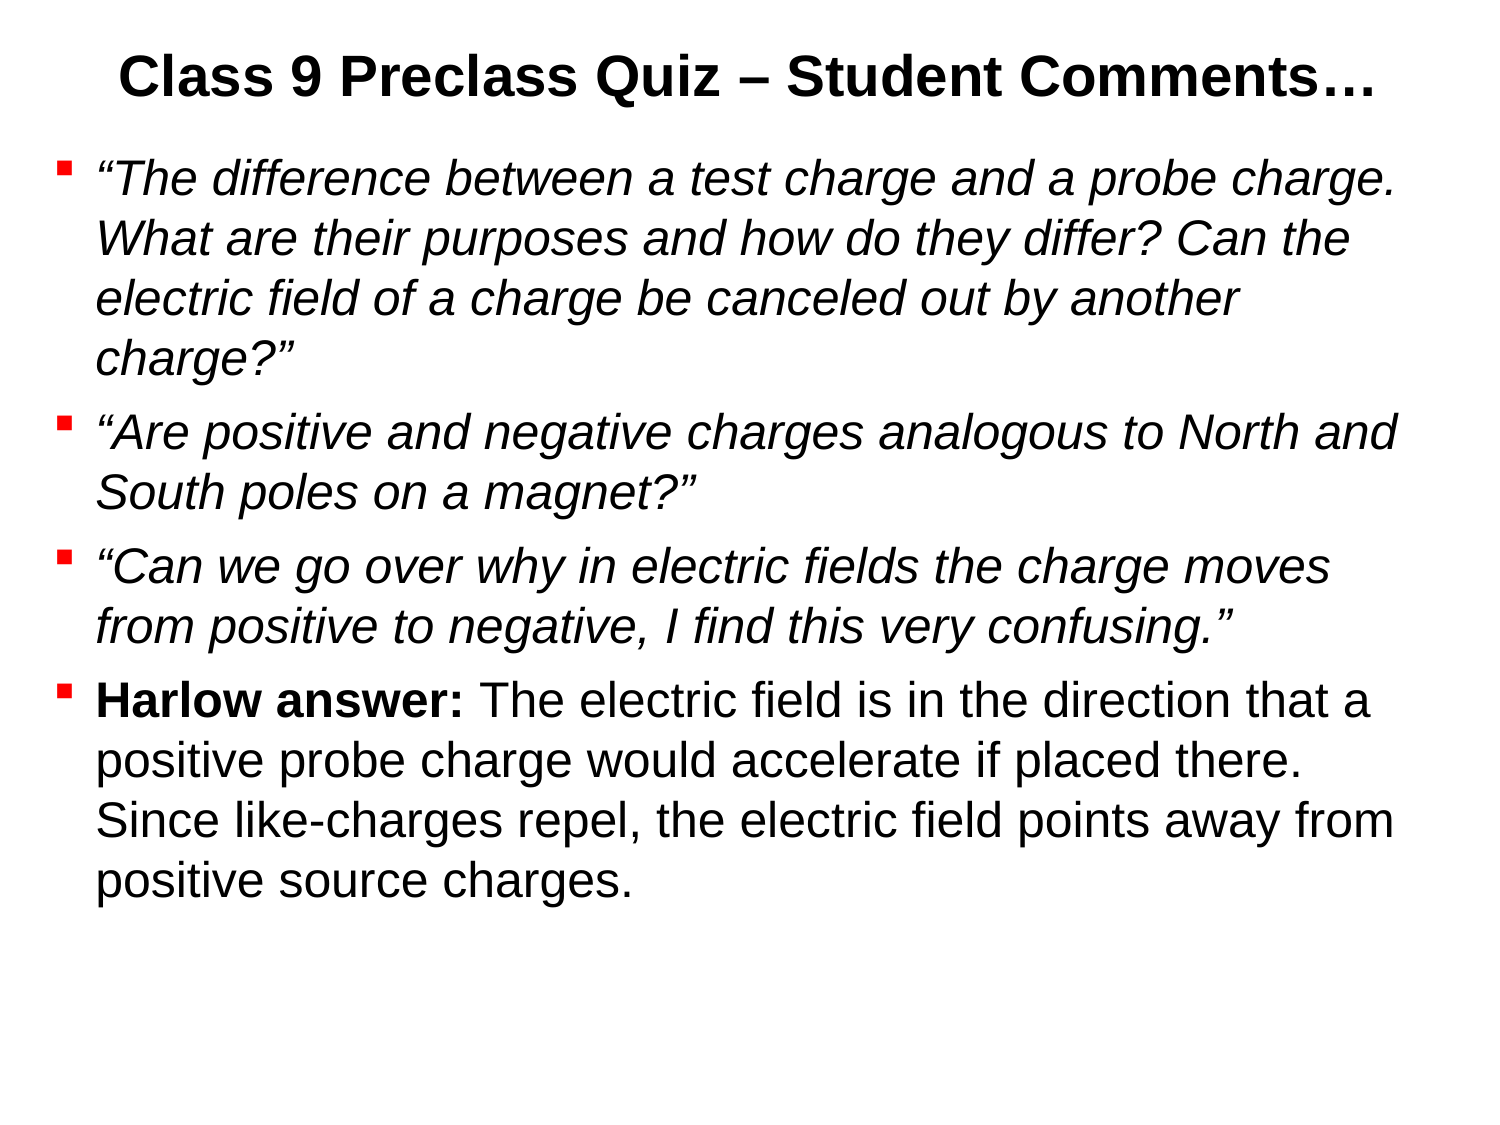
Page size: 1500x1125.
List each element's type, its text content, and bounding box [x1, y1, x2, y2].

text_box “The difference between a test charge and a probe charge. What are their purposes and how do they differ? Can the electric field of a charge be canceled out by another charge?” “Are positive and negative charges analogous to North and South poles on a magnet?” “Can we go over why in electric fields the charge moves from positive to negative, I find this very confusing.” Harlow answer: The electric field is in the direction that a positive probe charge would accelerate if placed there. Since like-charges repel, the electric field points away from positive source charges. [38, 137, 1449, 915]
title Class 9 Preclass Quiz – Student Comments… [44, 32, 1455, 114]
